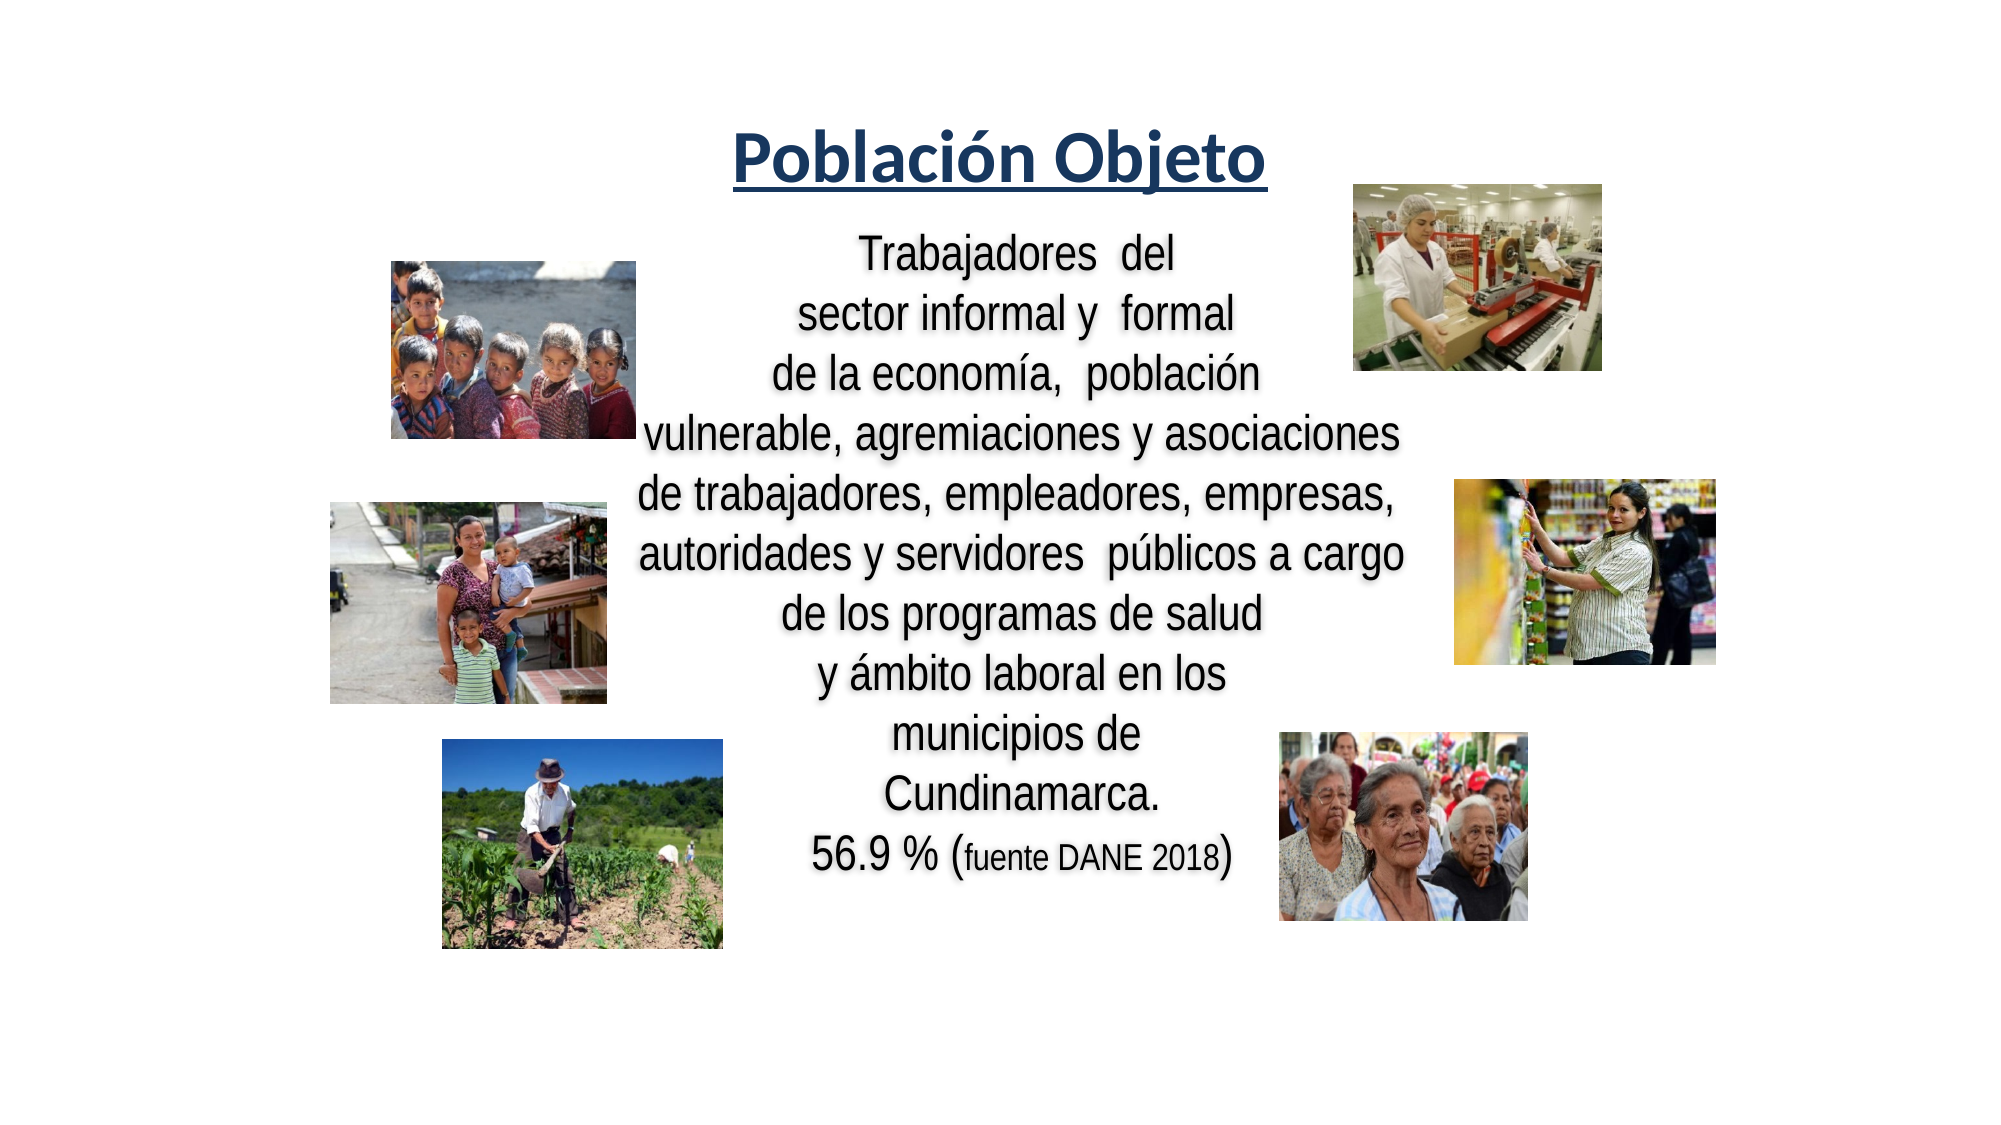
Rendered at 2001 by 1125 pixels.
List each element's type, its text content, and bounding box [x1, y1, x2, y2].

title Población Objeto [353, 43, 1647, 262]
picture [1454, 479, 1716, 665]
picture [391, 260, 636, 439]
text_box Trabajadores del sector informal y formal de la economía, población vulnerable, agremiaciones y asociaciones de trabajadores, empleadores, empresas, autoridades y servidores públicos a cargo de los programas de salud y ámbito laboral en los municipios de Cundinamarca. 56.9 % (fuente DANE 2018) [582, 160, 1463, 942]
picture [442, 739, 723, 950]
picture [329, 502, 607, 704]
picture [1353, 183, 1602, 371]
picture [1279, 732, 1528, 922]
